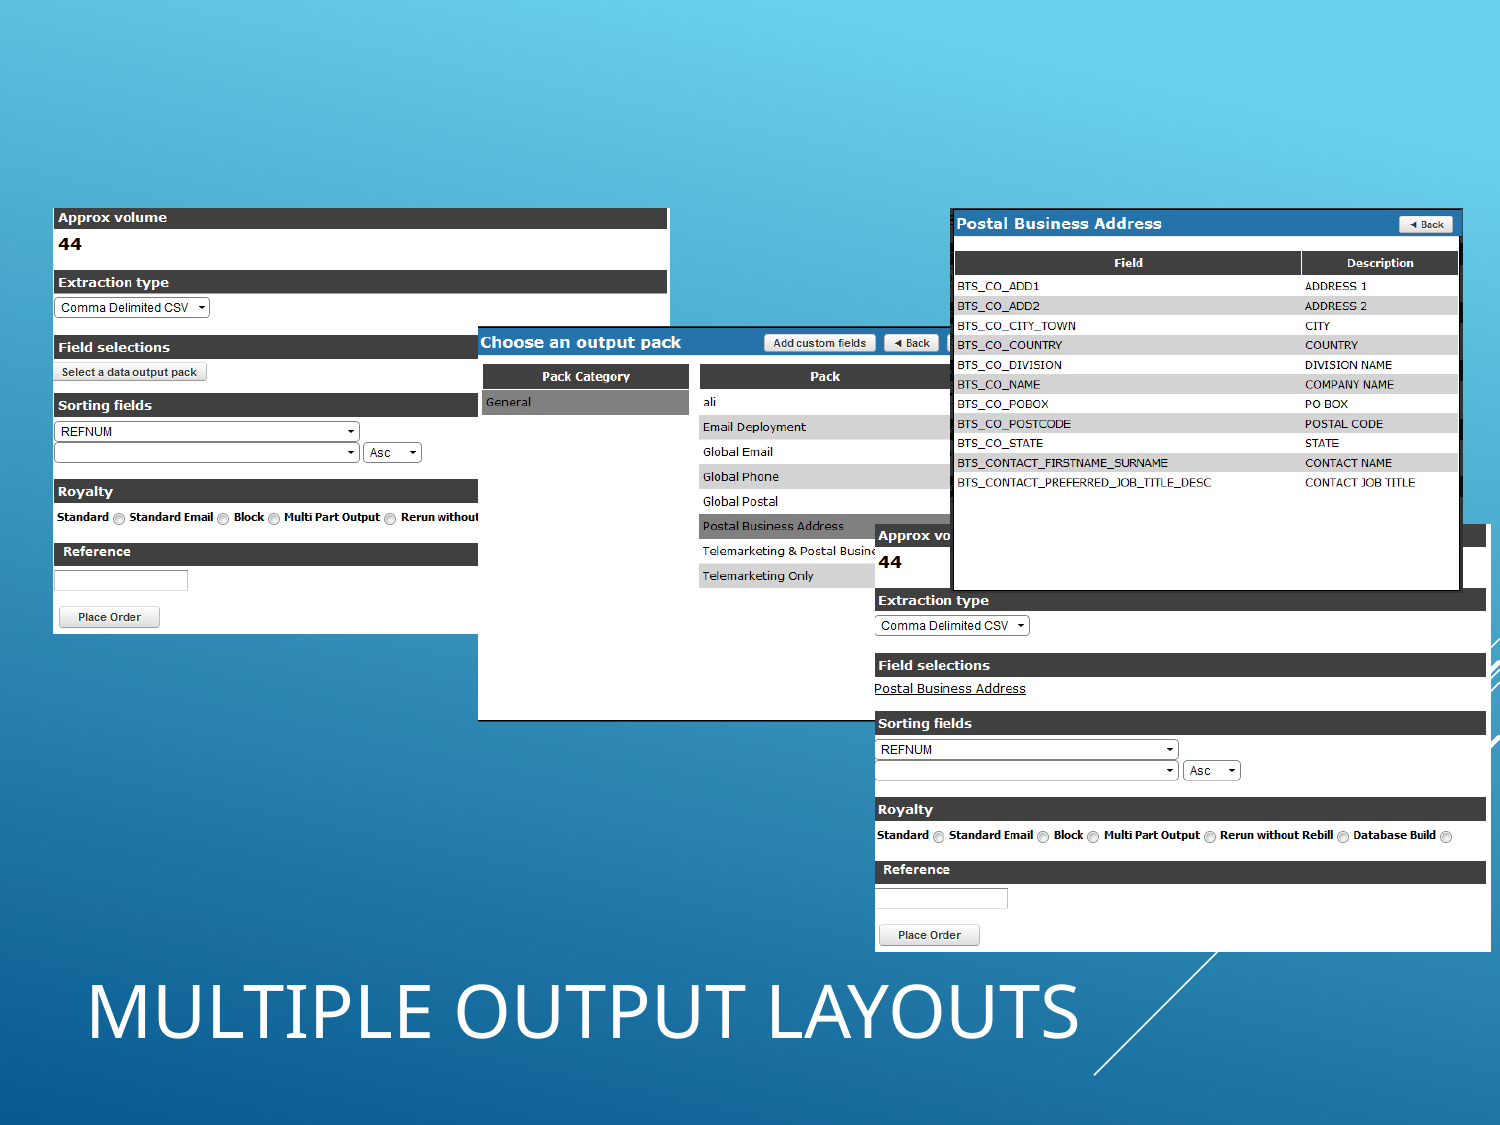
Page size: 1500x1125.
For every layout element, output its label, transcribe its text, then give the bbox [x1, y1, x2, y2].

picture [52, 207, 1492, 952]
title Multiple output layouts [70, 920, 1183, 1097]
